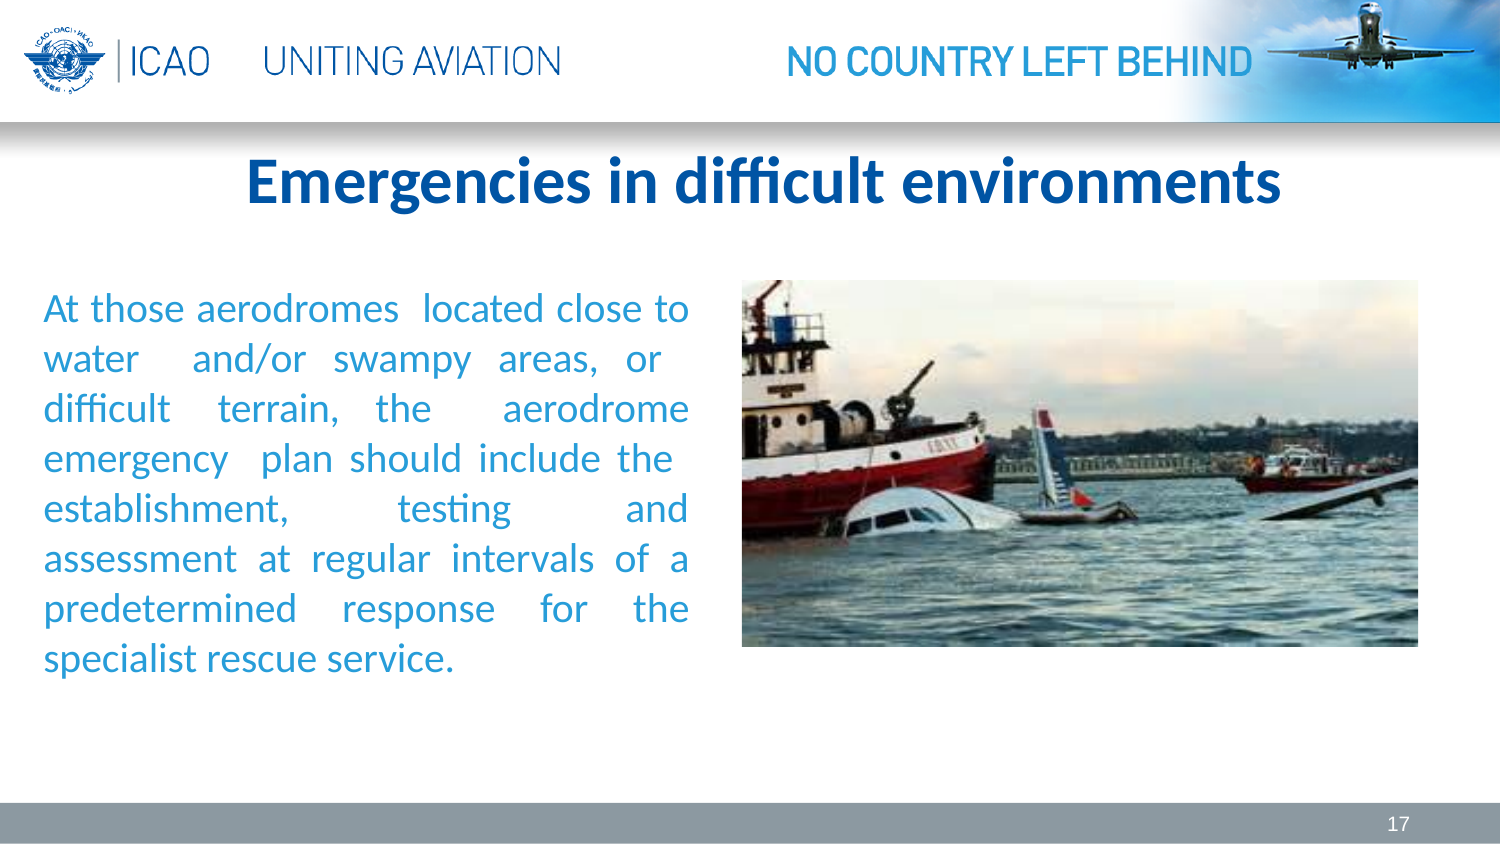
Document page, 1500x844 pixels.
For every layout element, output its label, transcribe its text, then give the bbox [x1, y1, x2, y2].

text_box [1284, 90, 1400, 136]
title Emergencies in difficult environments [88, 136, 1439, 278]
text_box [741, 280, 1419, 647]
slide_number 17 [1074, 802, 1425, 844]
text_box At those aerodromes located close to water and/or swampy areas, or difficult terrain, the aerodrome emergency plan should include the establishment, testing and assessment at regular intervals of a predetermined response for the specialist rescue service. [41, 280, 690, 682]
picture [0, 0, 1500, 161]
